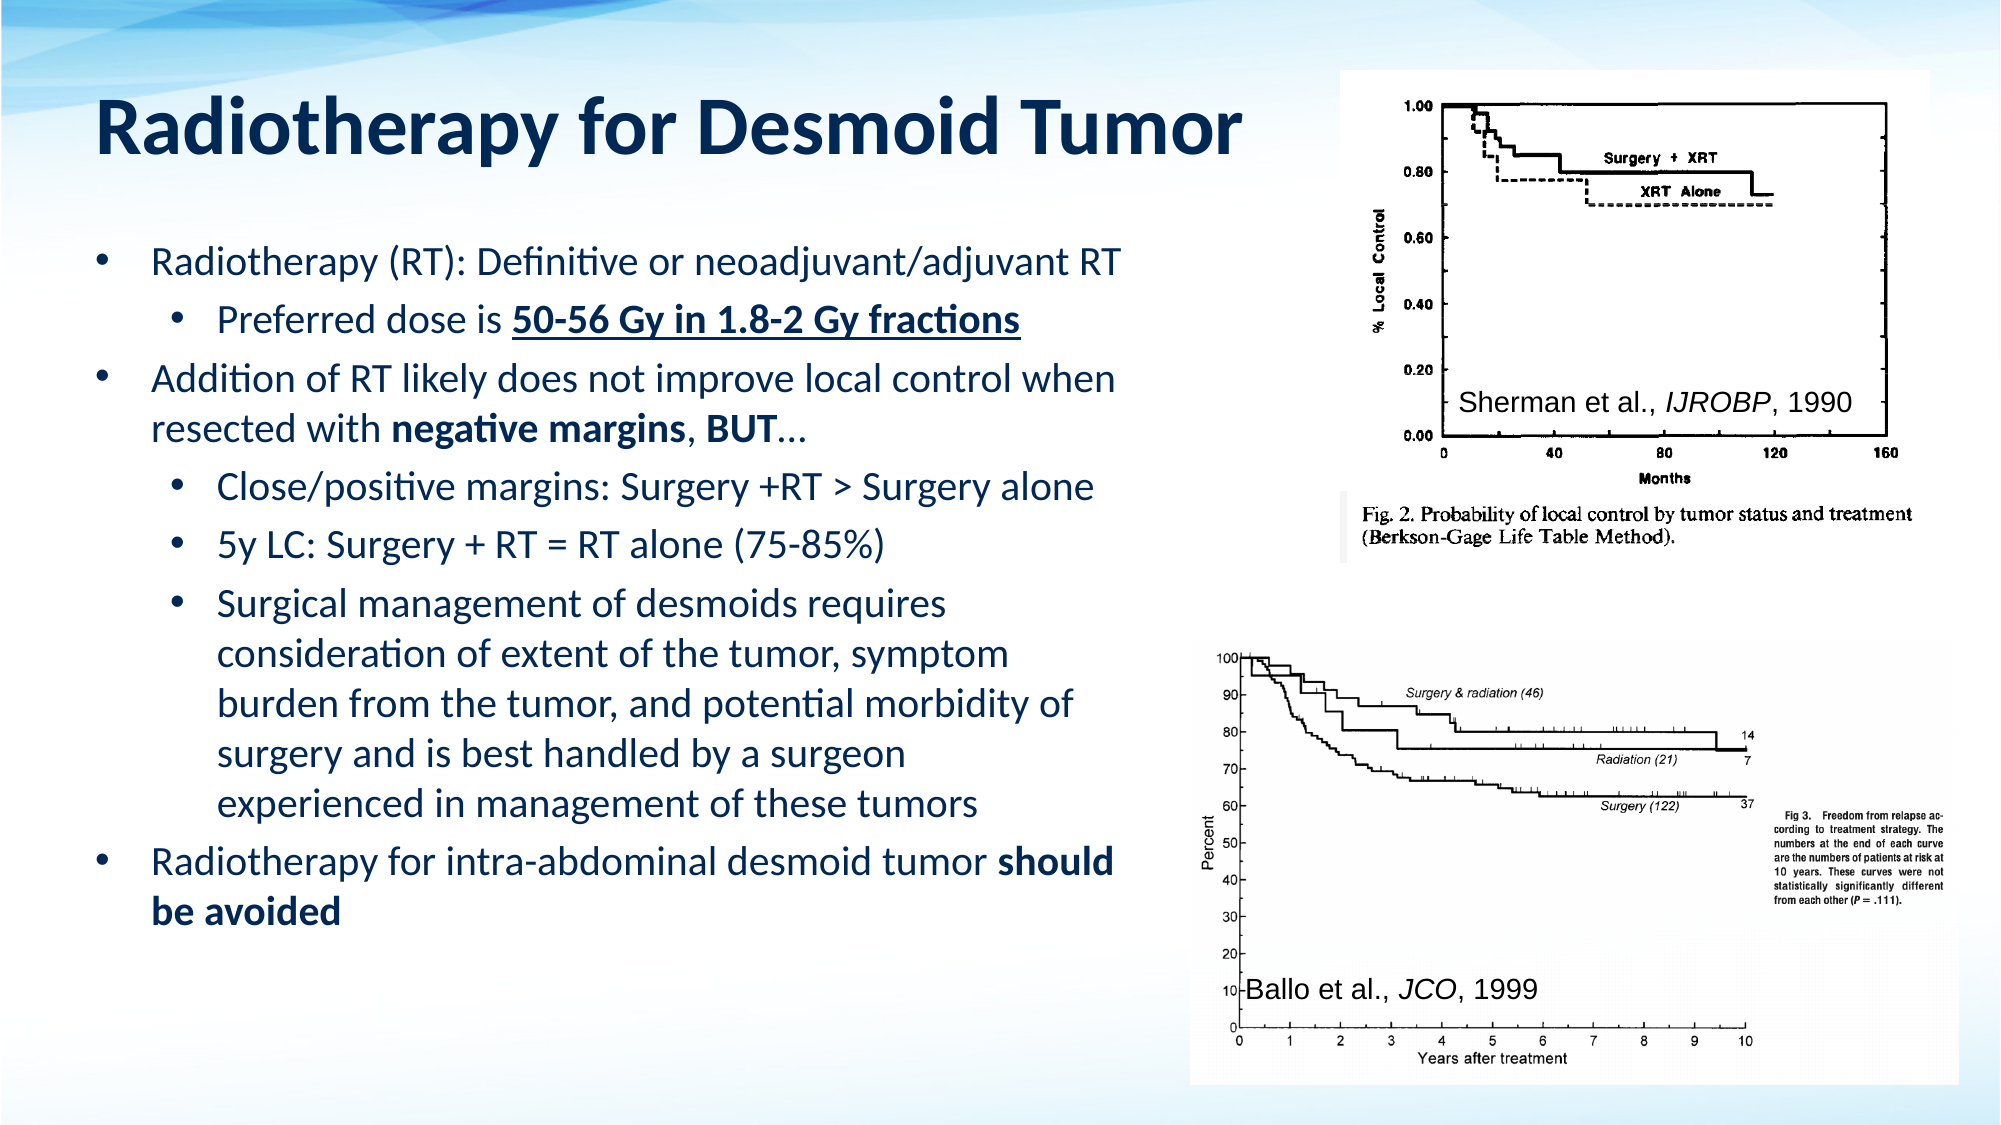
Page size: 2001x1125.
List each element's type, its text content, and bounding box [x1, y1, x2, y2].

picture [0, 0, 2001, 1125]
list Radiotherapy (RT): Definitive or neoadjuvant/adjuvant RT Preferred dose is 50-56 Gy in 1.8-2 Gy fractions Addition of RT likely does not improve local control when resected with negative margins, BUT… Close/positive margins: Surgery +RT > Surgery alone 5y LC: Surgery + RT = RT alone (75-85%) Surgical management of desmoids requires consideration of extent of the tumor, symptom burden from the tumor, and potential morbidity of surgery and is best handled by a surgeon experienced in management of these tumors Radiotherapy for intra-abdominal desmoid tumor should be avoided [79, 226, 1139, 1014]
title Radiotherapy for Desmoid Tumor [79, 27, 1880, 215]
